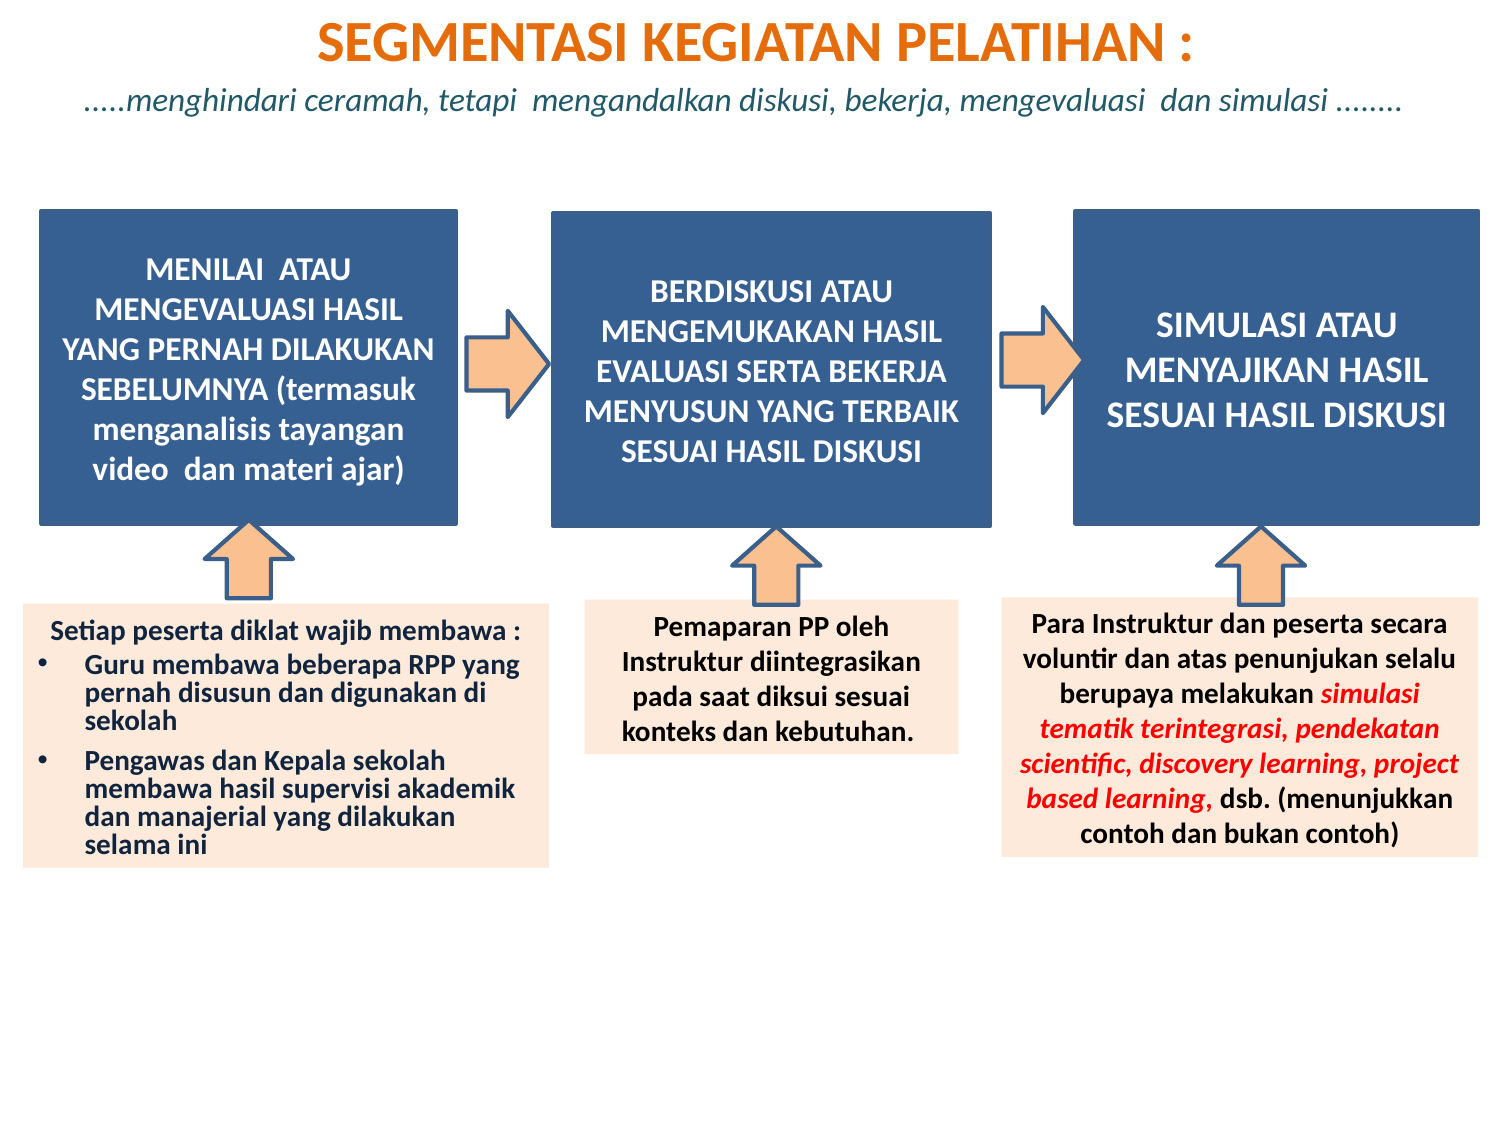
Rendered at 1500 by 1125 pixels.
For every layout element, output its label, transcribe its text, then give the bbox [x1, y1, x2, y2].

text_box [730, 524, 823, 607]
text_box BERDISKUSI ATAU MENGEMUKAKAN HASIL EVALUASI SERTA BEKERJA MENYUSUN YANG TERBAIK SESUAI HASIL DISKUSI [551, 211, 992, 528]
text_box Pemaparan PP oleh Instruktur diintegrasikan pada saat diksui sesuai konteks dan kebutuhan. [584, 599, 959, 755]
text_box .....menghindari ceramah, tetapi mengandalkan diskusi, bekerja, mengevaluasi dan simulasi ........ [47, 78, 1450, 125]
text_box [1214, 524, 1308, 607]
text_box [202, 518, 295, 601]
text_box MENILAI ATAU MENGEVALUASI HASIL YANG PERNAH DILAKUKAN SEBELUMNYA (termasuk menganalisis tayangan video dan materi ajar) [39, 209, 458, 526]
text_box Setiap peserta diklat wajib membawa : Guru membawa beberapa RPP yang pernah disusun dan digunakan di sekolah Pengawas dan Kepala sekolah membawa hasil supervisi akademik dan manajerial yang dilakukan selama ini [22, 603, 550, 868]
text_box SEGMENTASI KEGIATAN PELATIHAN : [12, 0, 1500, 81]
text_box [464, 308, 551, 420]
text_box SIMULASI ATAU MENYAJIKAN HASIL SESUAI HASIL DISKUSI [1073, 209, 1480, 526]
text_box [999, 304, 1086, 416]
text_box Para Instruktur dan peserta secara voluntir dan atas penunjukan selalu berupaya melakukan simulasi tematik terintegrasi, pendekatan scientific, discovery learning, project based learning, dsb. (menunjukkan contoh dan bukan contoh) [1001, 597, 1479, 857]
